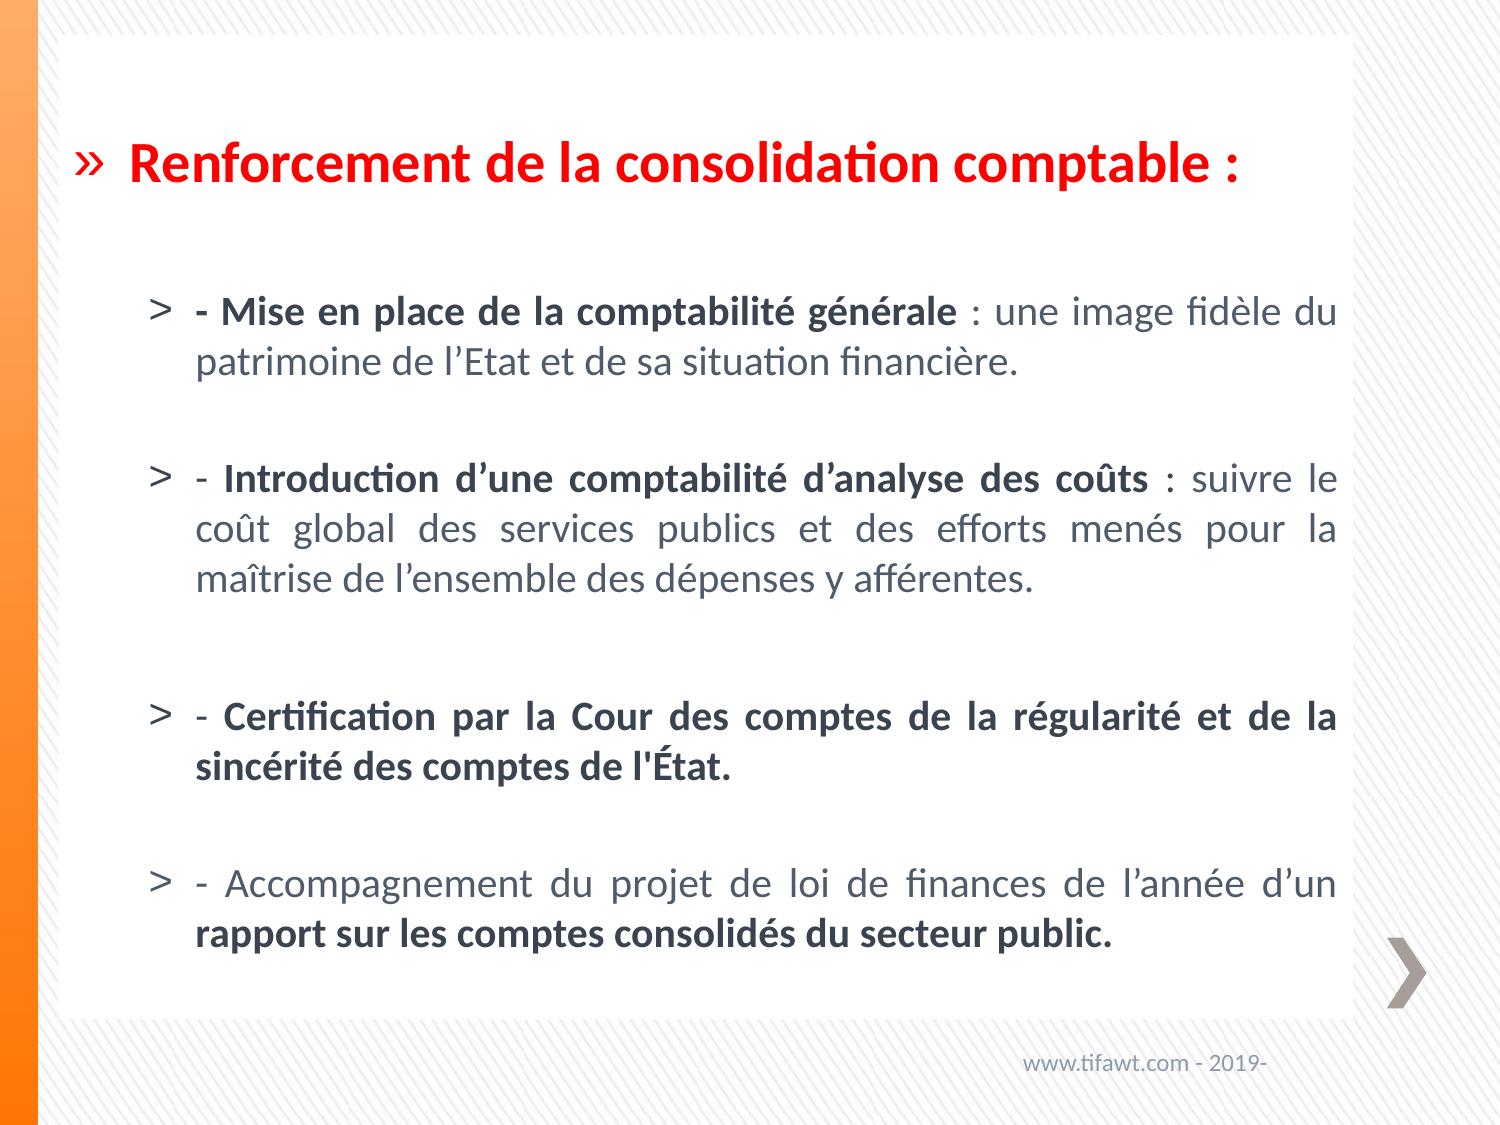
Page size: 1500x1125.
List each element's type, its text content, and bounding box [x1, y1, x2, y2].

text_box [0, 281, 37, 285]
footer www.tifawt.com - 2019- [1007, 1031, 1465, 1092]
list Renforcement de la consolidation comptable : - Mise en place de la comptabilité générale : une image fidèle du patrimoine de l’Etat et de sa situation financière. - Introduction d’une comptabilité d’analyse des coûts : suivre le coût global des services publics et des efforts menés pour la maîtrise de l’ensemble des dépenses y afférentes. - Certification par la Cour des comptes de la régularité et de la sincérité des comptes de l'État. - Accompagnement du projet de loi de finances de l’année d’un rapport sur les comptes consolidés du secteur public. [58, 35, 1354, 1020]
